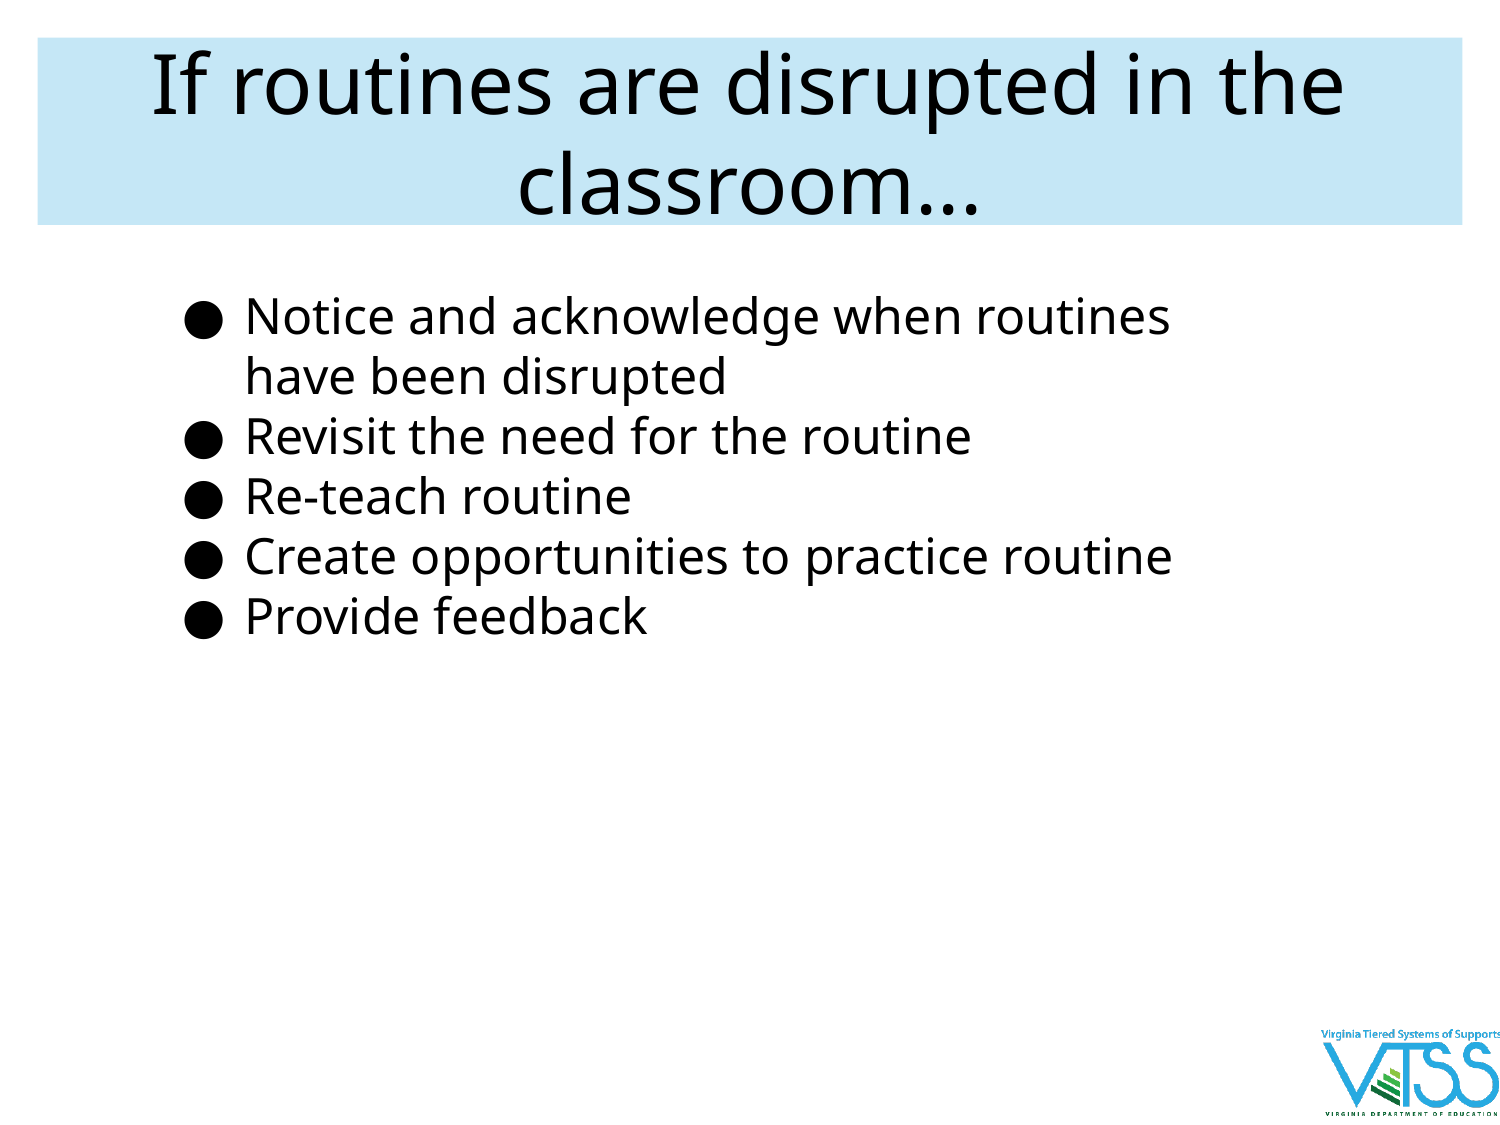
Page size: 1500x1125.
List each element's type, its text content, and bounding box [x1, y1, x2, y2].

picture [1321, 1029, 1500, 1116]
text_box Notice and acknowledge when routines have been disrupted Revisit the need for the routine Re-teach routine Create opportunities to practice routine Provide feedback [154, 269, 1310, 1056]
title If routines are disrupted in the classroom... [37, 37, 1463, 225]
